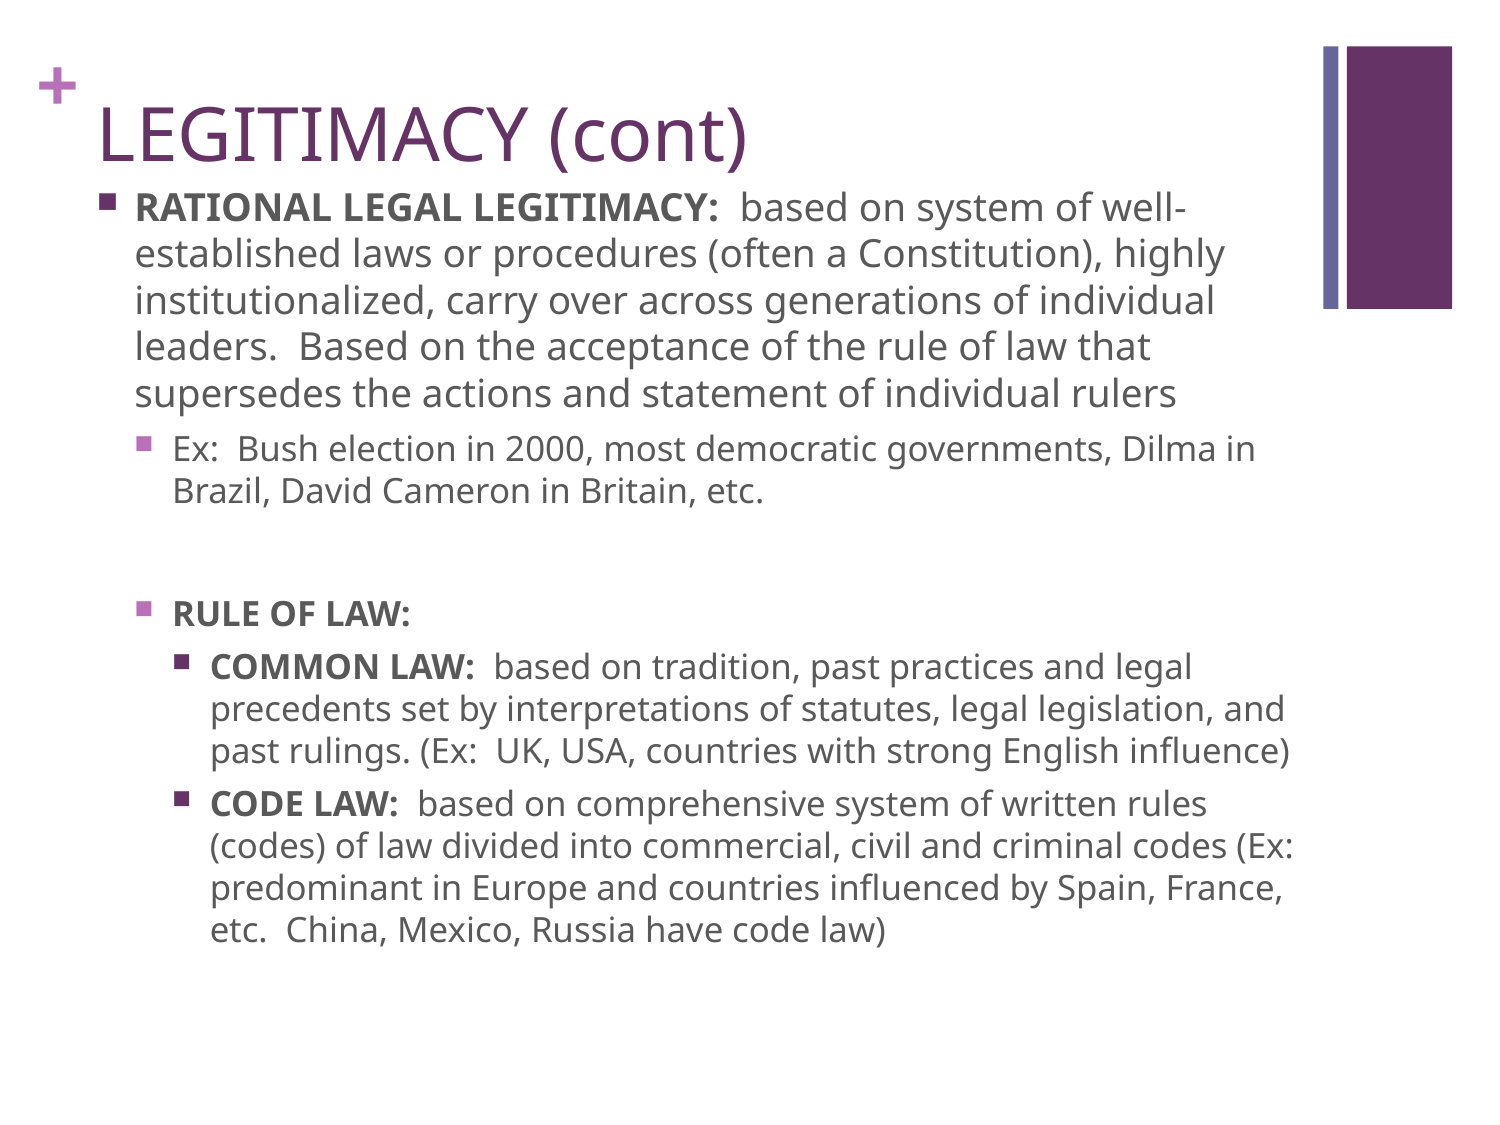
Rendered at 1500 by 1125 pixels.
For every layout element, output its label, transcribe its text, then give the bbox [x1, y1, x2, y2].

title LEGITIMACY (cont) [81, 79, 1322, 174]
list RATIONAL LEGAL LEGITIMACY: based on system of well-established laws or procedures (often a Constitution), highly institutionalized, carry over across generations of individual leaders. Based on the acceptance of the rule of law that supersedes the actions and statement of individual rulers Ex: Bush election in 2000, most democratic governments, Dilma in Brazil, David Cameron in Britain, etc. RULE OF LAW: COMMON LAW: based on tradition, past practices and legal precedents set by interpretations of statutes, legal legislation, and past rulings. (Ex: UK, USA, countries with strong English influence) CODE LAW: based on comprehensive system of written rules (codes) of law divided into commercial, civil and criminal codes (Ex: predominant in Europe and countries influenced by Spain, France, etc. China, Mexico, Russia have code law) [81, 174, 1322, 1005]
